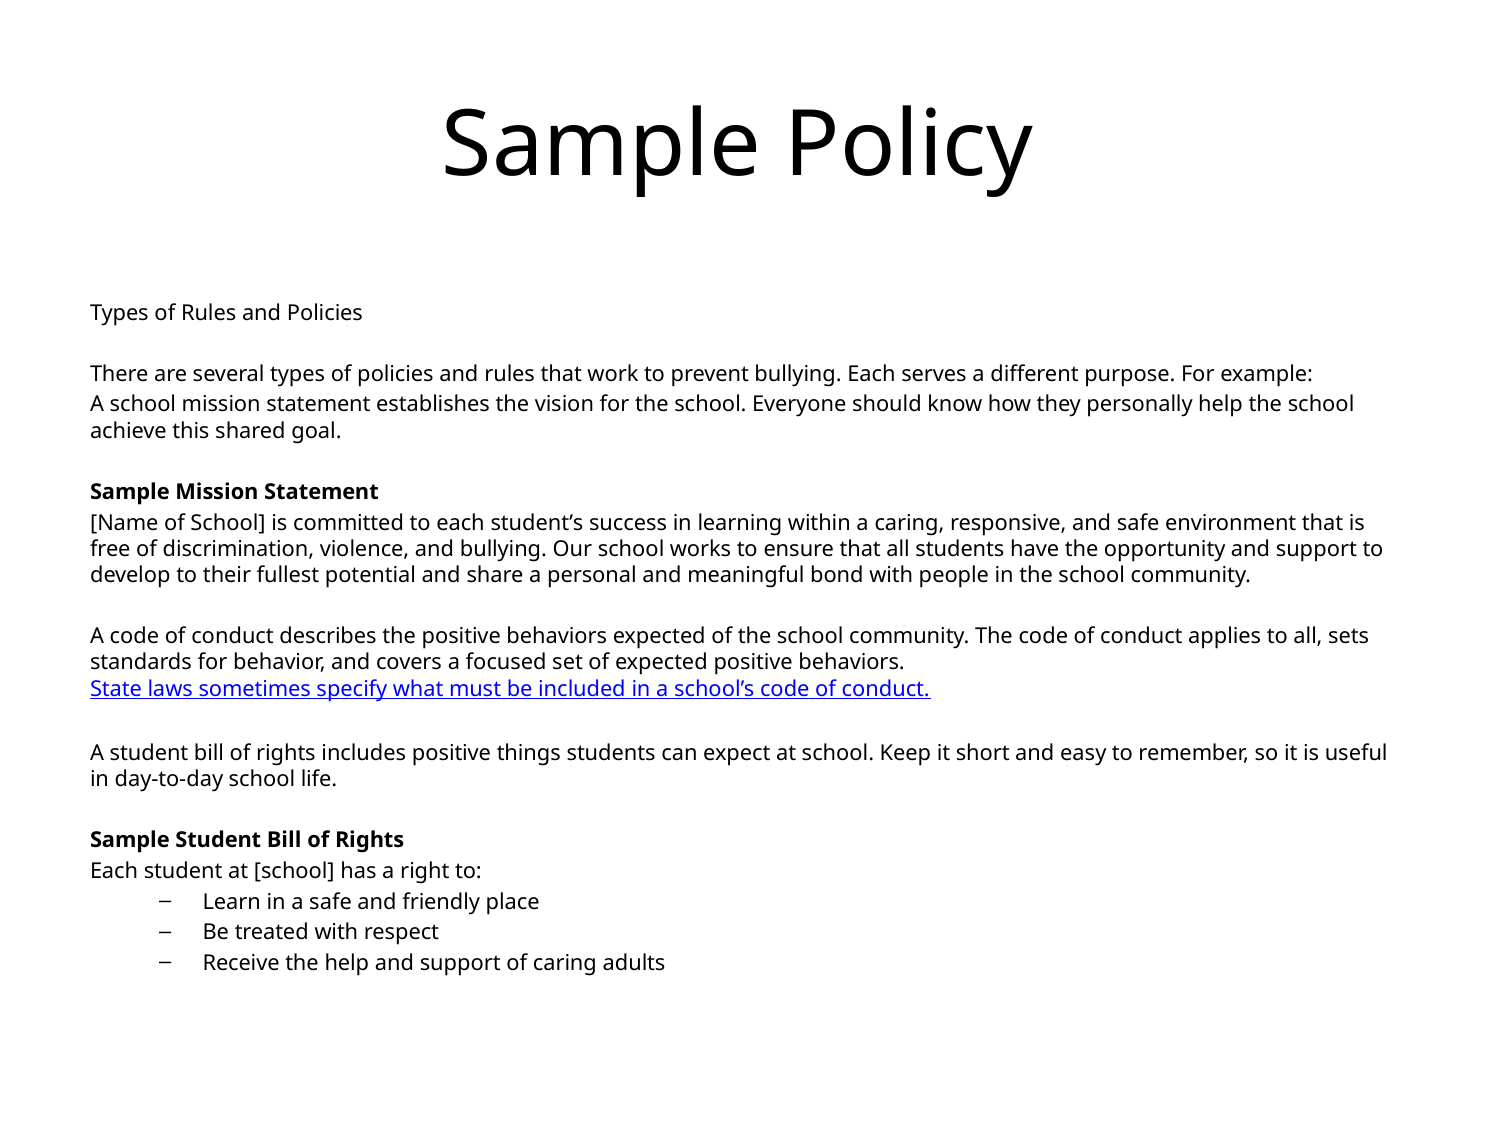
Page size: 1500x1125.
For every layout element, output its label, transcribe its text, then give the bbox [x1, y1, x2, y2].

list Types of Rules and Policies There are several types of policies and rules that work to prevent bullying. Each serves a different purpose. For example: A school mission statement establishes the vision for the school. Everyone should know how they personally help the school achieve this shared goal. Sample Mission Statement [Name of School] is committed to each student’s success in learning within a caring, responsive, and safe environment that is free of discrimination, violence, and bullying. Our school works to ensure that all students have the opportunity and support to develop to their fullest potential and share a personal and meaningful bond with people in the school community. A code of conduct describes the positive behaviors expected of the school community. The code of conduct applies to all, sets standards for behavior, and covers a focused set of expected positive behaviors. State laws sometimes specify what must be included in a school’s code of conduct. A student bill of rights includes positive things students can expect at school. Keep it short and easy to remember, so it is useful in day-to-day school life. Sample Student Bill of Rights Each student at [school] has a right to: Learn in a safe and friendly place Be treated with respect Receive the help and support of caring adults [75, 262, 1425, 1005]
title Sample Policy [75, 45, 1425, 233]
